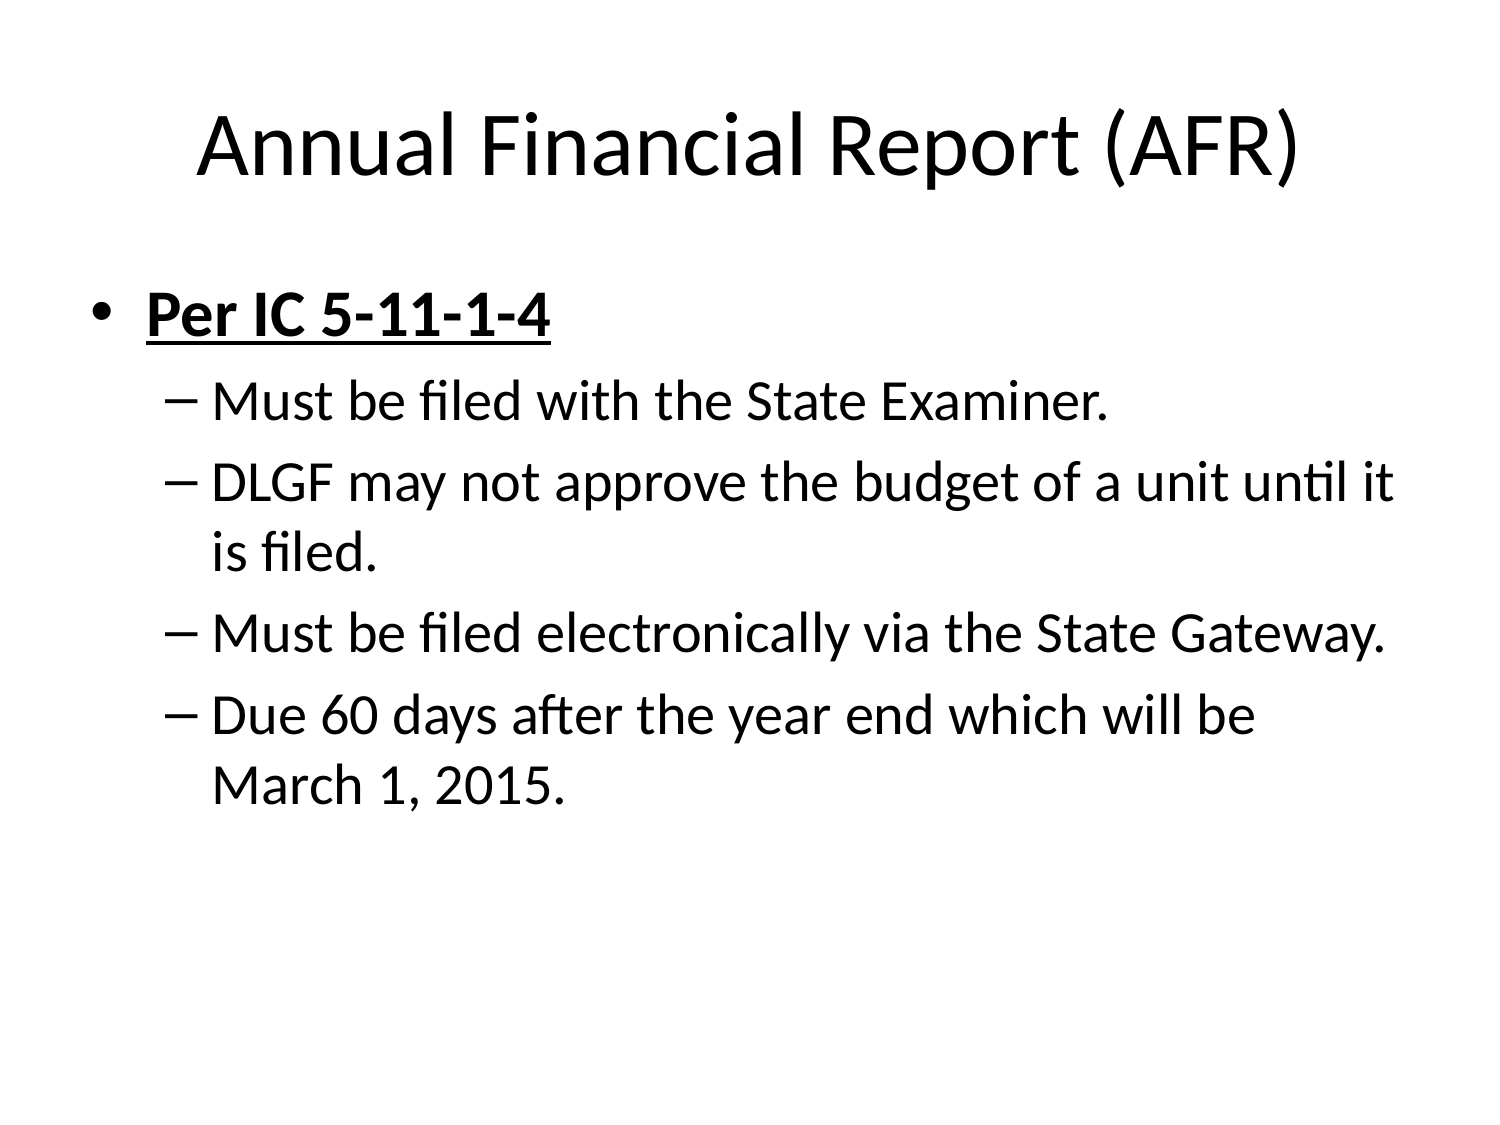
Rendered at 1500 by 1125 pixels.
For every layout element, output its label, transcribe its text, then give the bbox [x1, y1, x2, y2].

list Per IC 5-11-1-4 Must be filed with the State Examiner. DLGF may not approve the budget of a unit until it is filed. Must be filed electronically via the State Gateway. Due 60 days after the year end which will be March 1, 2015. [75, 262, 1425, 1005]
title Annual Financial Report (AFR) [75, 45, 1425, 233]
